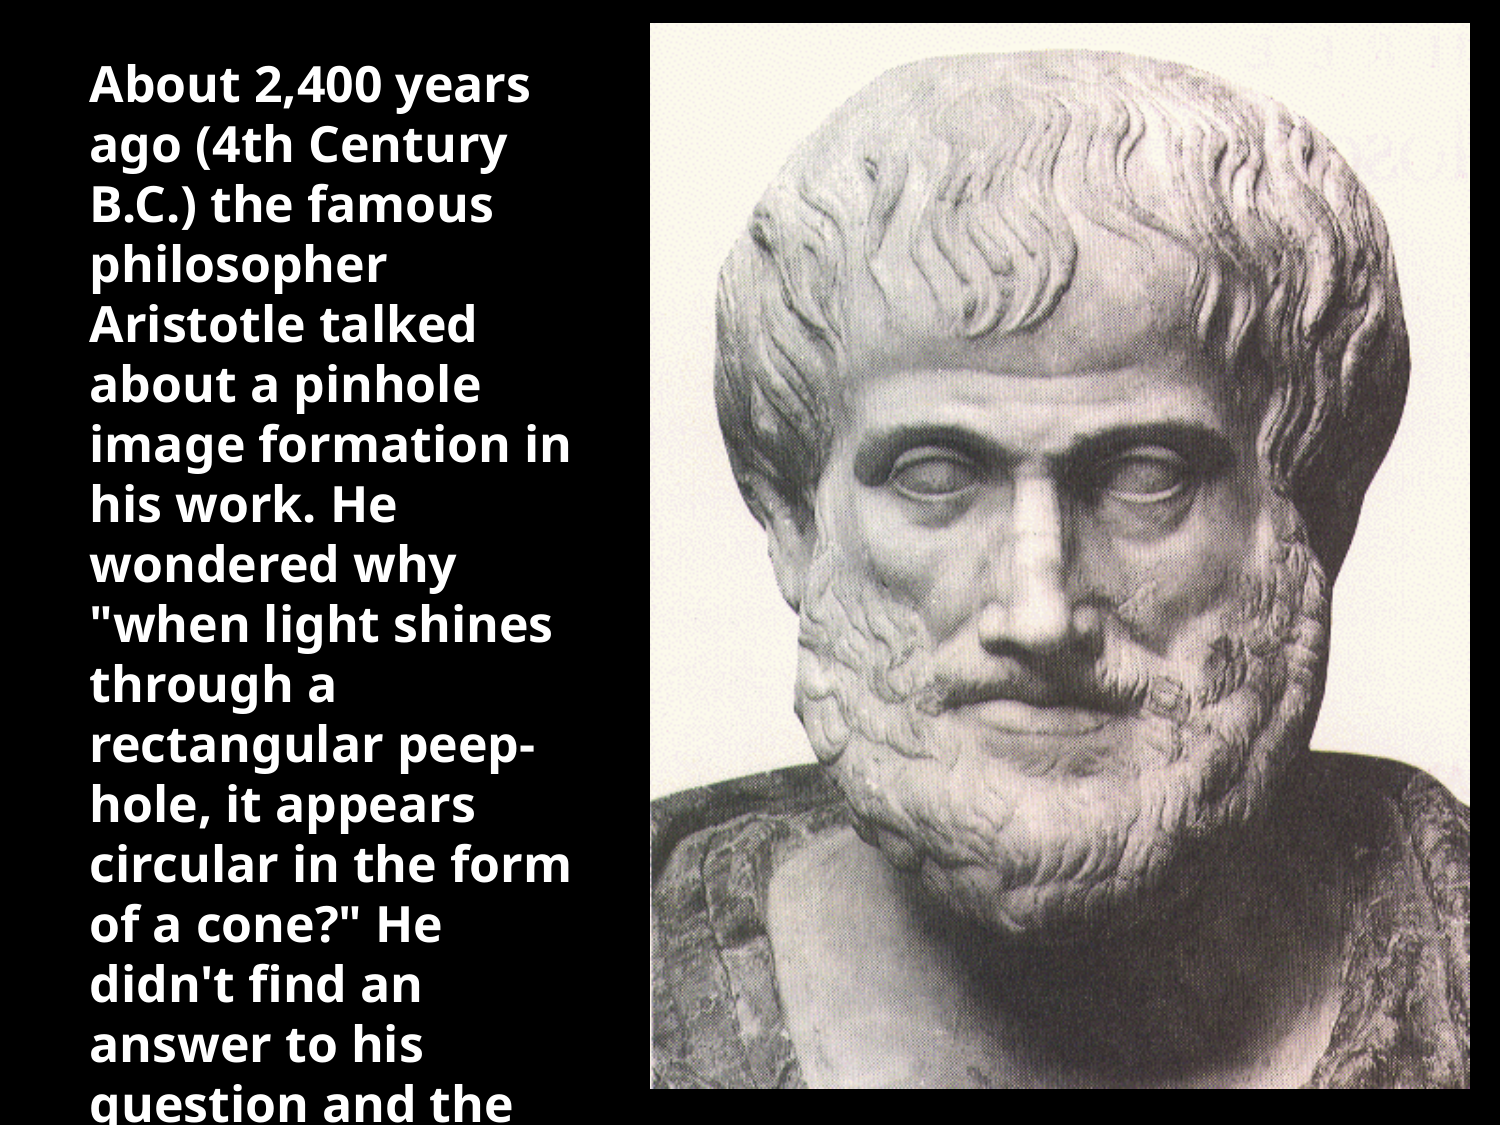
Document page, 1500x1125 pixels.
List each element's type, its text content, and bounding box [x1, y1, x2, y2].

text_box About 2,400 years ago (4th Century B.C.) the famous philosopher Aristotle talked about a pinhole image formation in his work. He wondered why "when light shines through a rectangular peep-hole, it appears circular in the form of a cone?" He didn't find an answer to his question and the problem wasn't answered until about 2,000 years later in the 1500’s. the 1500s [75, 45, 595, 1125]
picture [649, 23, 1470, 1089]
